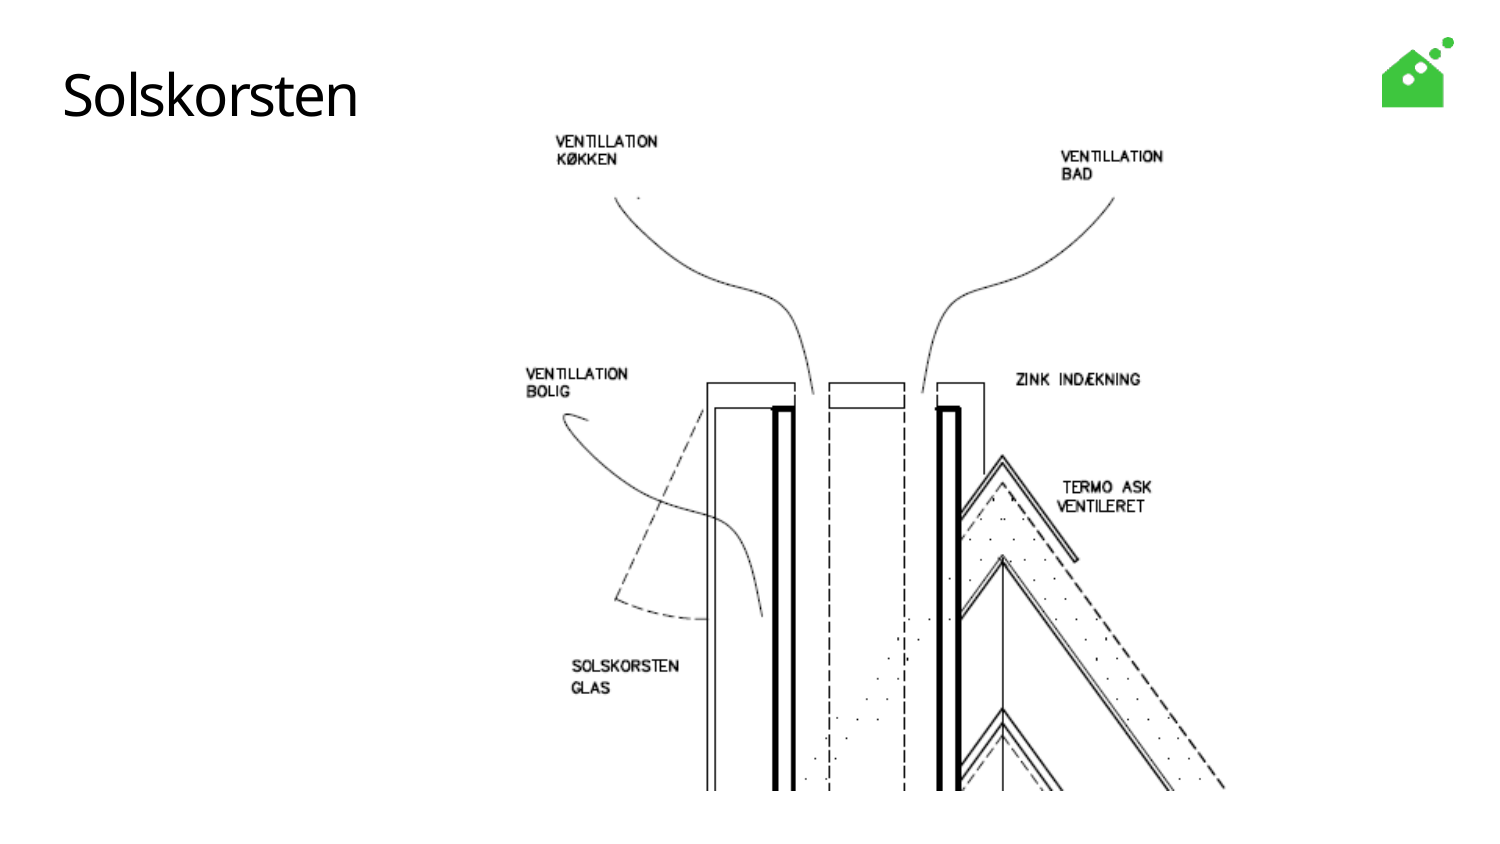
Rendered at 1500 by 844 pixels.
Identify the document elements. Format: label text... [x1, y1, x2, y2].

picture [1382, 37, 1455, 108]
text_box Solskorsten [48, 42, 1123, 153]
picture [491, 118, 1237, 791]
